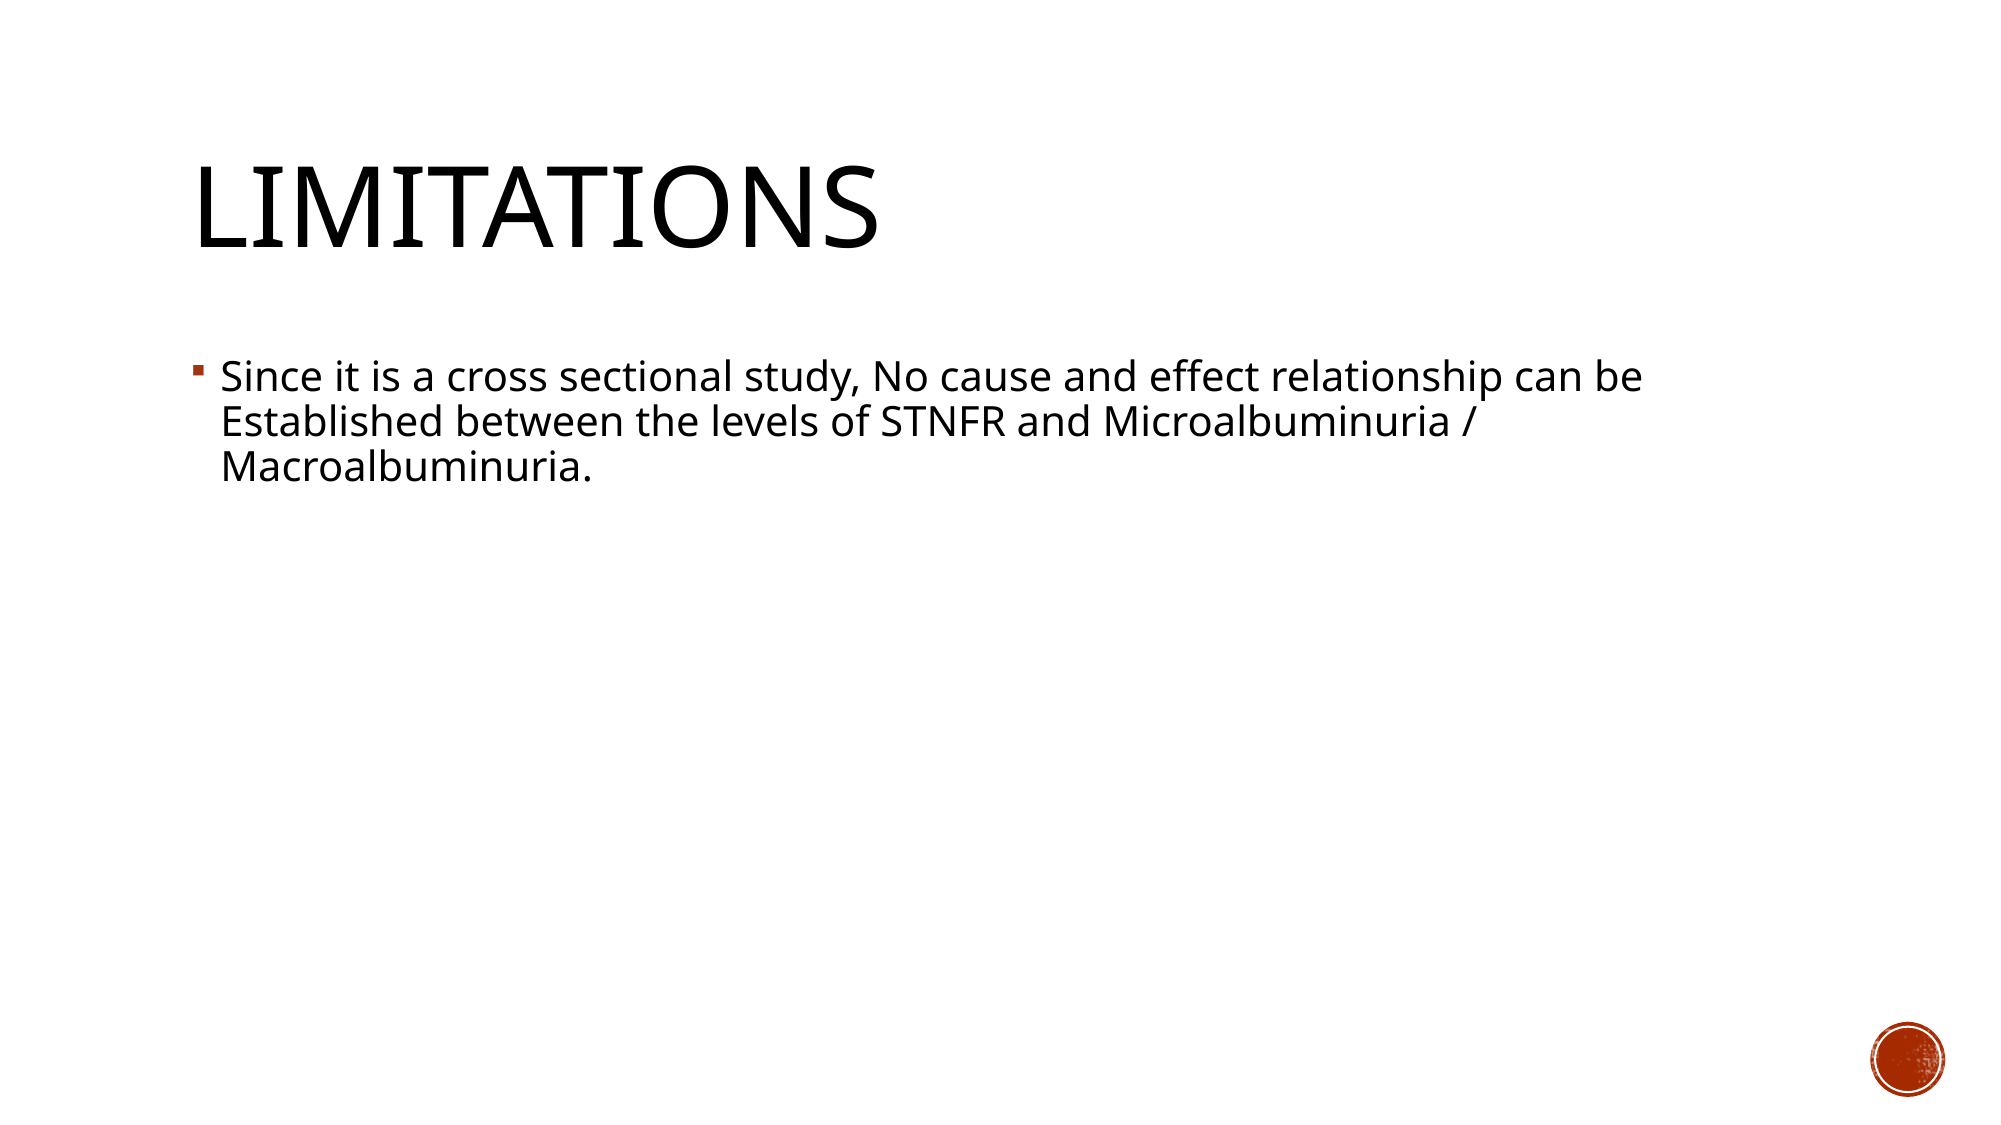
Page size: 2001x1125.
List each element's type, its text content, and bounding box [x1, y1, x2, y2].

title Limitations [175, 79, 1826, 344]
list Since it is a cross sectional study, No cause and effect relationship can be Established between the levels of STNFR and Microalbuminuria / Macroalbuminuria. [175, 348, 1826, 1013]
